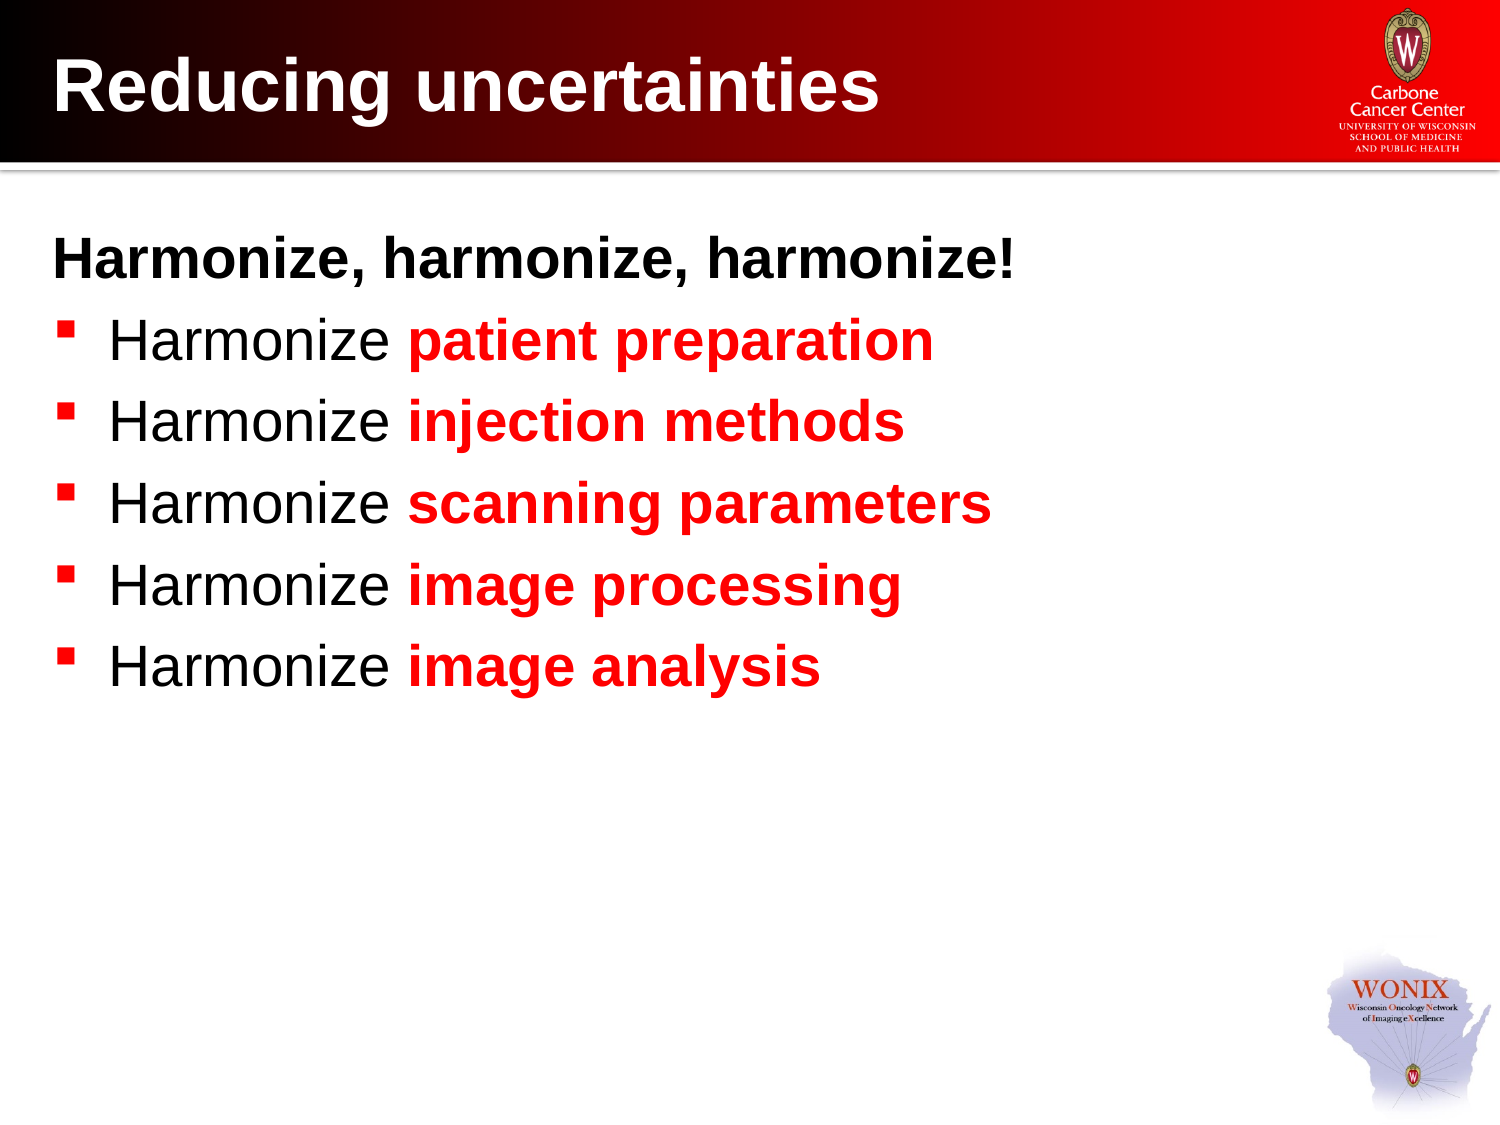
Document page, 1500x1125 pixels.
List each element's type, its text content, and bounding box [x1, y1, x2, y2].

picture [1312, 935, 1500, 1125]
picture [1376, 0, 1488, 163]
list Harmonize, harmonize, harmonize! Harmonize patient preparation Harmonize injection methods Harmonize scanning parameters Harmonize image processing Harmonize image analysis [37, 212, 1463, 1101]
title Reducing uncertainties [37, 0, 1376, 163]
